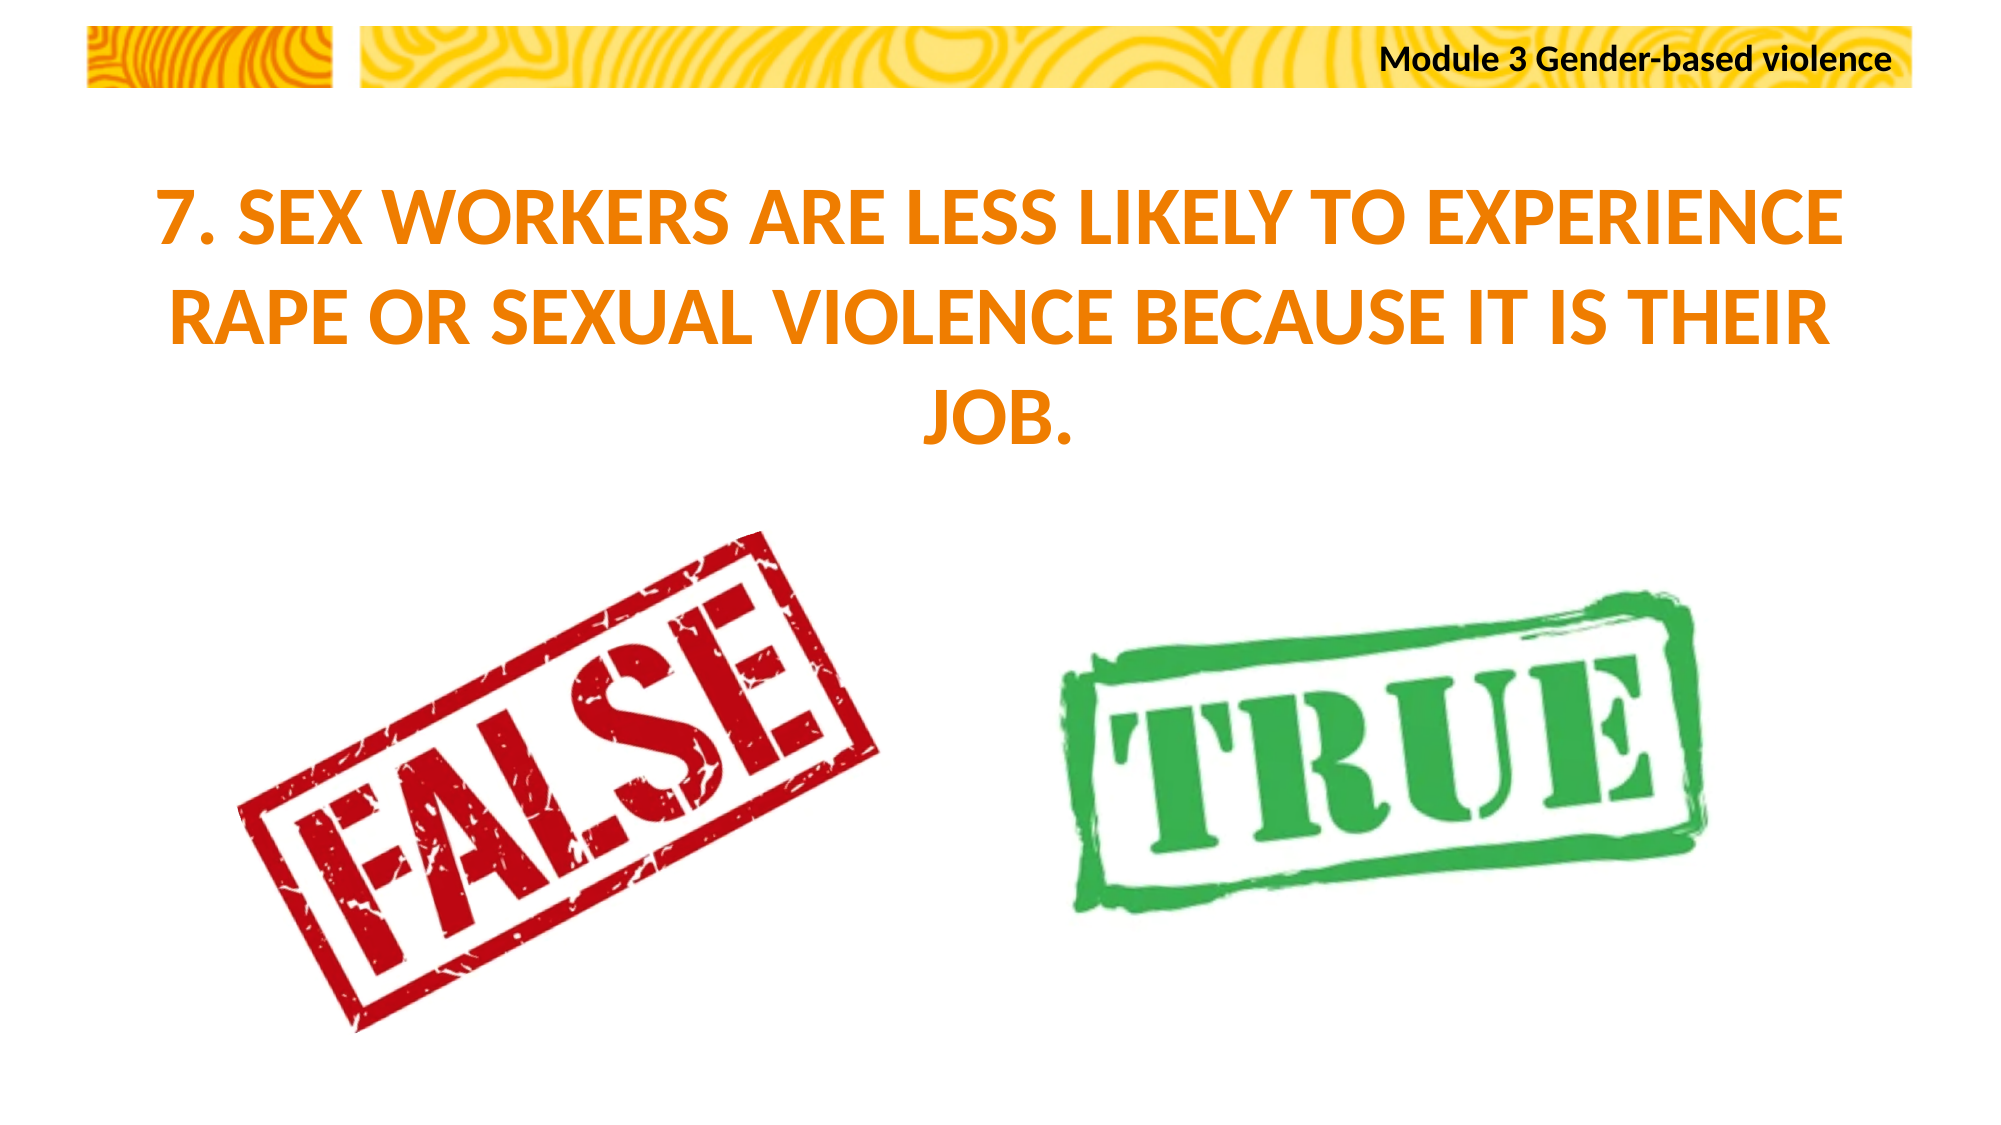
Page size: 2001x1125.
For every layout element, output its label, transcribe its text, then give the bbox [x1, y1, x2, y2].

picture [0, 26, 2000, 88]
picture [207, 516, 918, 1045]
text_box 7. Sex workers are less likely to experience rape or sexual violence because it is their job. [135, 153, 1865, 469]
picture [1019, 497, 1773, 1021]
